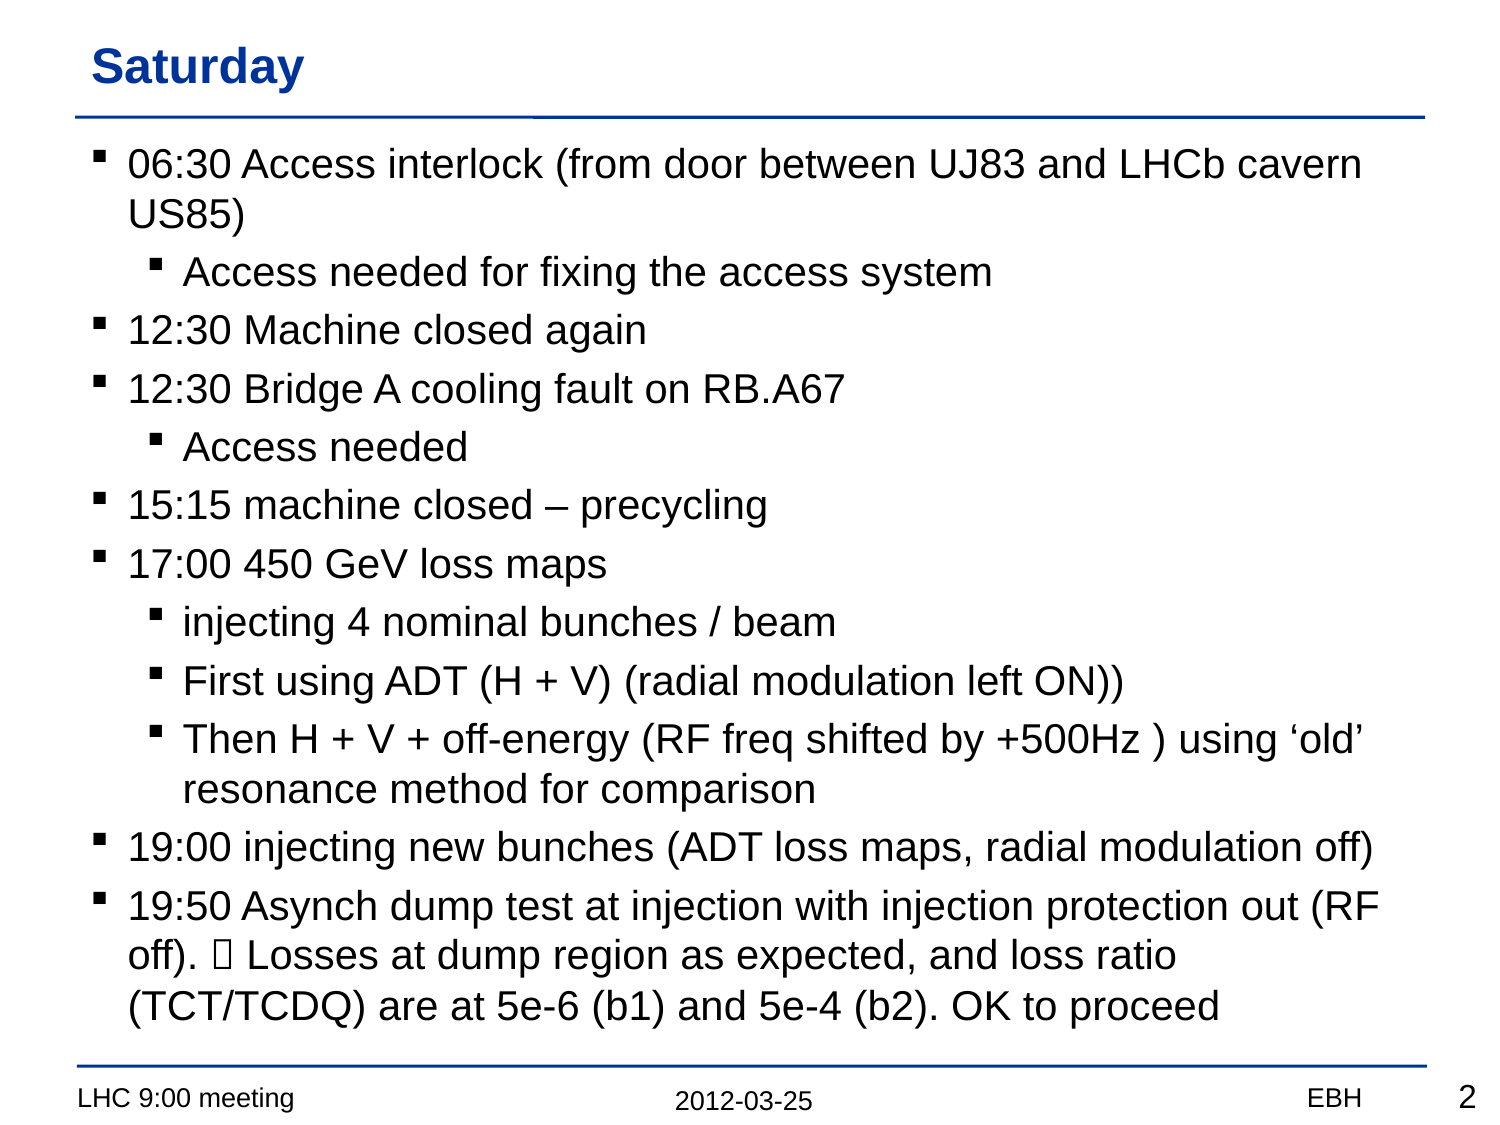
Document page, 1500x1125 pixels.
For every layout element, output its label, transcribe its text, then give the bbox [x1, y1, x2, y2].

list 06:30 Access interlock (from door between UJ83 and LHCb cavern US85) Access needed for fixing the access system 12:30 Machine closed again 12:30 Bridge A cooling fault on RB.A67 Access needed 15:15 machine closed – precycling 17:00 450 GeV loss maps injecting 4 nominal bunches / beam First using ADT (H + V) (radial modulation left ON)) Then H + V + off-energy (RF freq shifted by +500Hz ) using ‘old’ resonance method for comparison 19:00 injecting new bunches (ADT loss maps, radial modulation off) 19:50 Asynch dump test at injection with injection protection out (RF off).  Losses at dump region as expected, and loss ratio (TCT/TCDQ) are at 5e-6 (b1) and 5e-4 (b2). OK to proceed [74, 128, 1426, 1054]
title Saturday [75, 12, 1425, 116]
